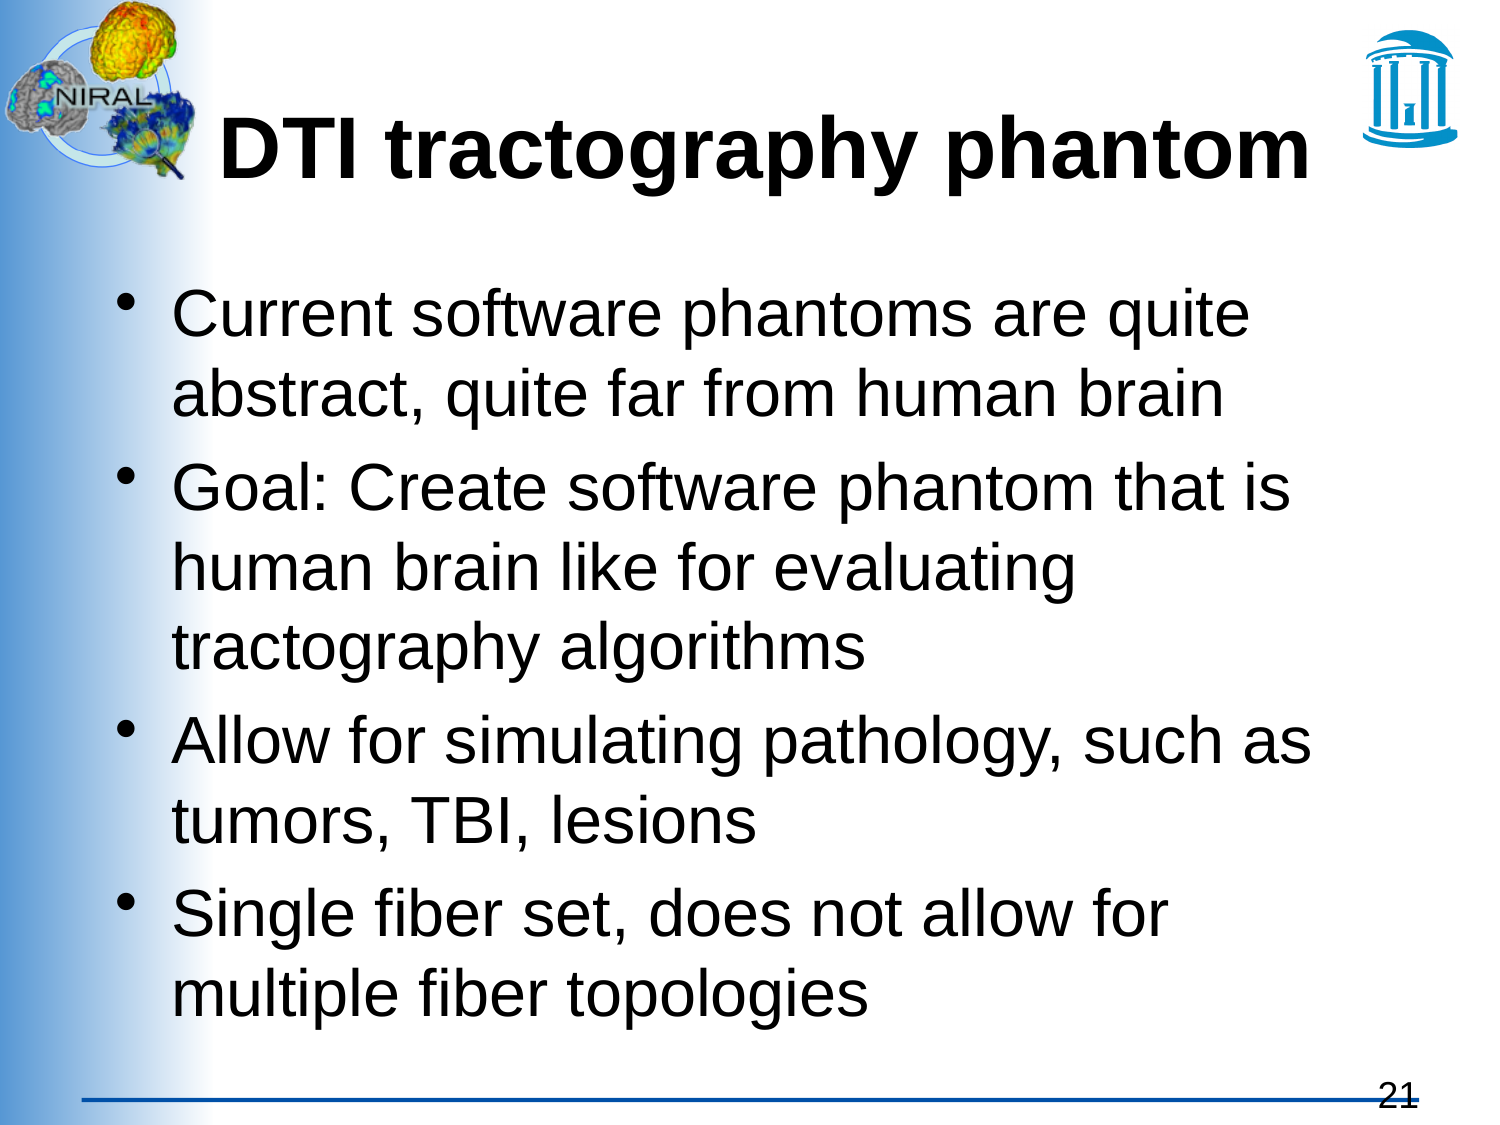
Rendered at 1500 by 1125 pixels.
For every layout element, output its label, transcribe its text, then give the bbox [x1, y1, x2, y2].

title DTI tractography phantom [203, 49, 1388, 238]
picture [1362, 24, 1460, 150]
list Current software phantoms are quite abstract, quite far from human brain Goal: Create software phantom that is human brain like for evaluating tractography algorithms Allow for simulating pathology, such as tumors, TBI, lesions Single fiber set, does not allow for multiple fiber topologies [99, 262, 1388, 976]
picture [1388, 138, 1417, 142]
